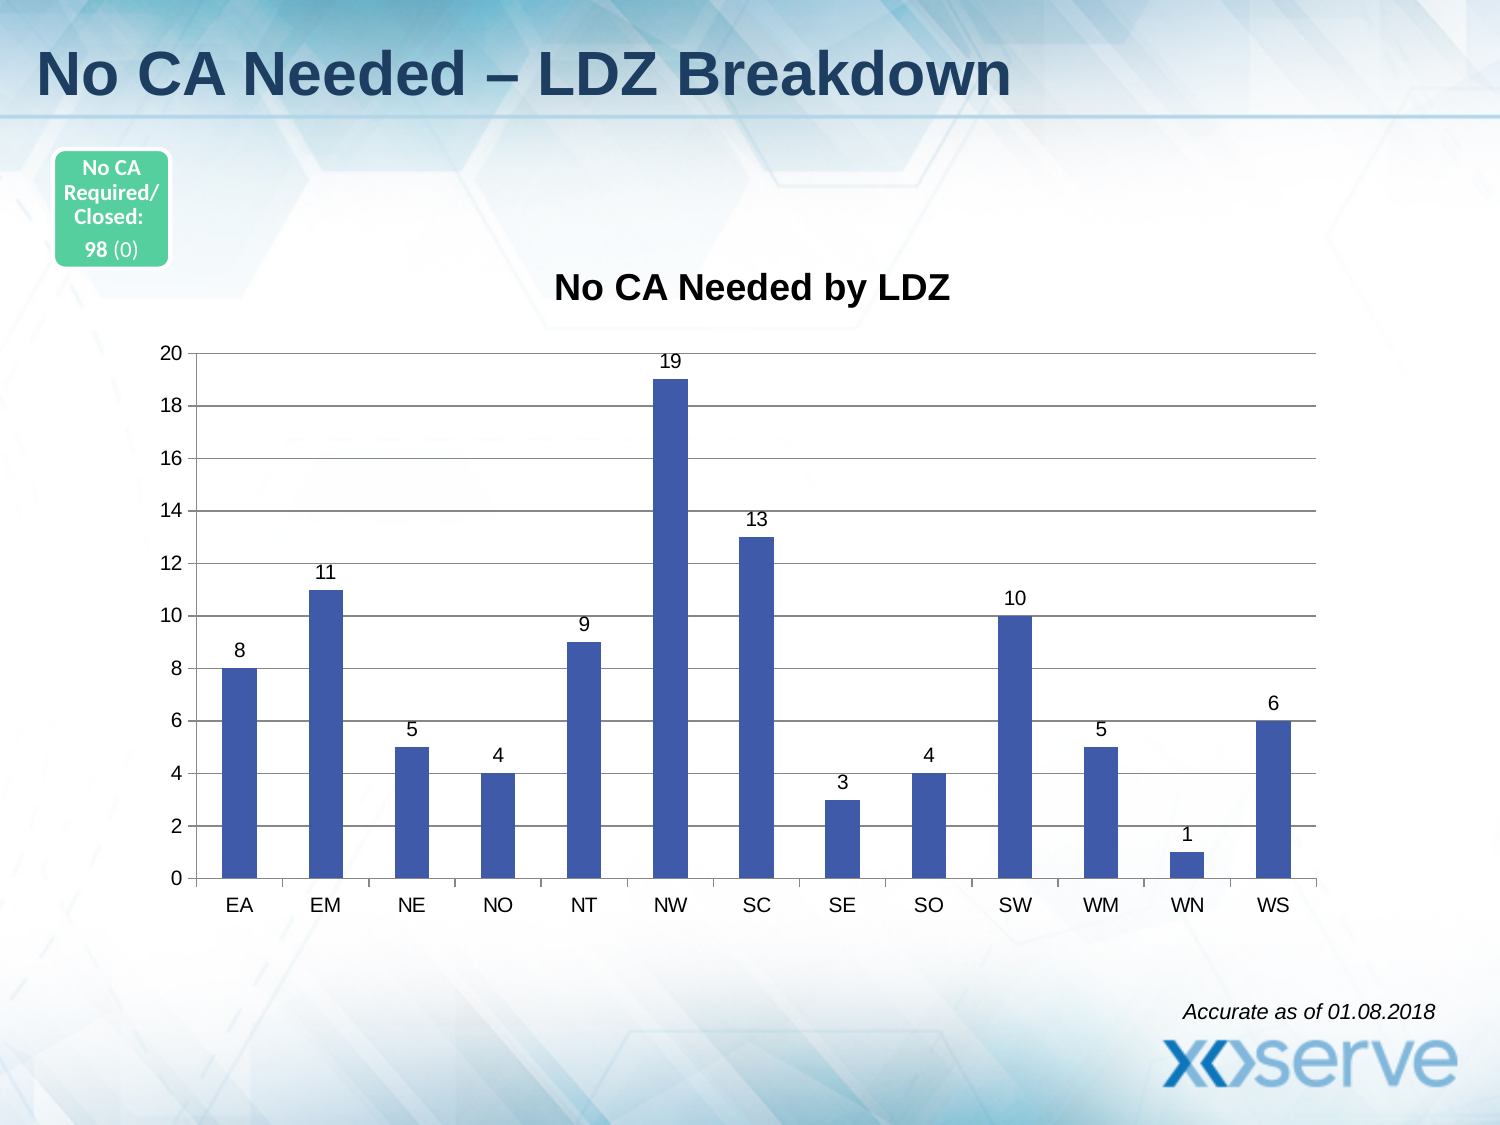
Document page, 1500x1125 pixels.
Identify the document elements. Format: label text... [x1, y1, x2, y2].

chart [135, 329, 1341, 929]
text_box Accurate as of 01.08.2018 [1157, 990, 1463, 1032]
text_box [52, 148, 171, 269]
text_box No CA Needed by LDZ [539, 255, 966, 315]
picture [0, 0, 1500, 1125]
title No CA Needed – LDZ Breakdown [36, 0, 1463, 149]
